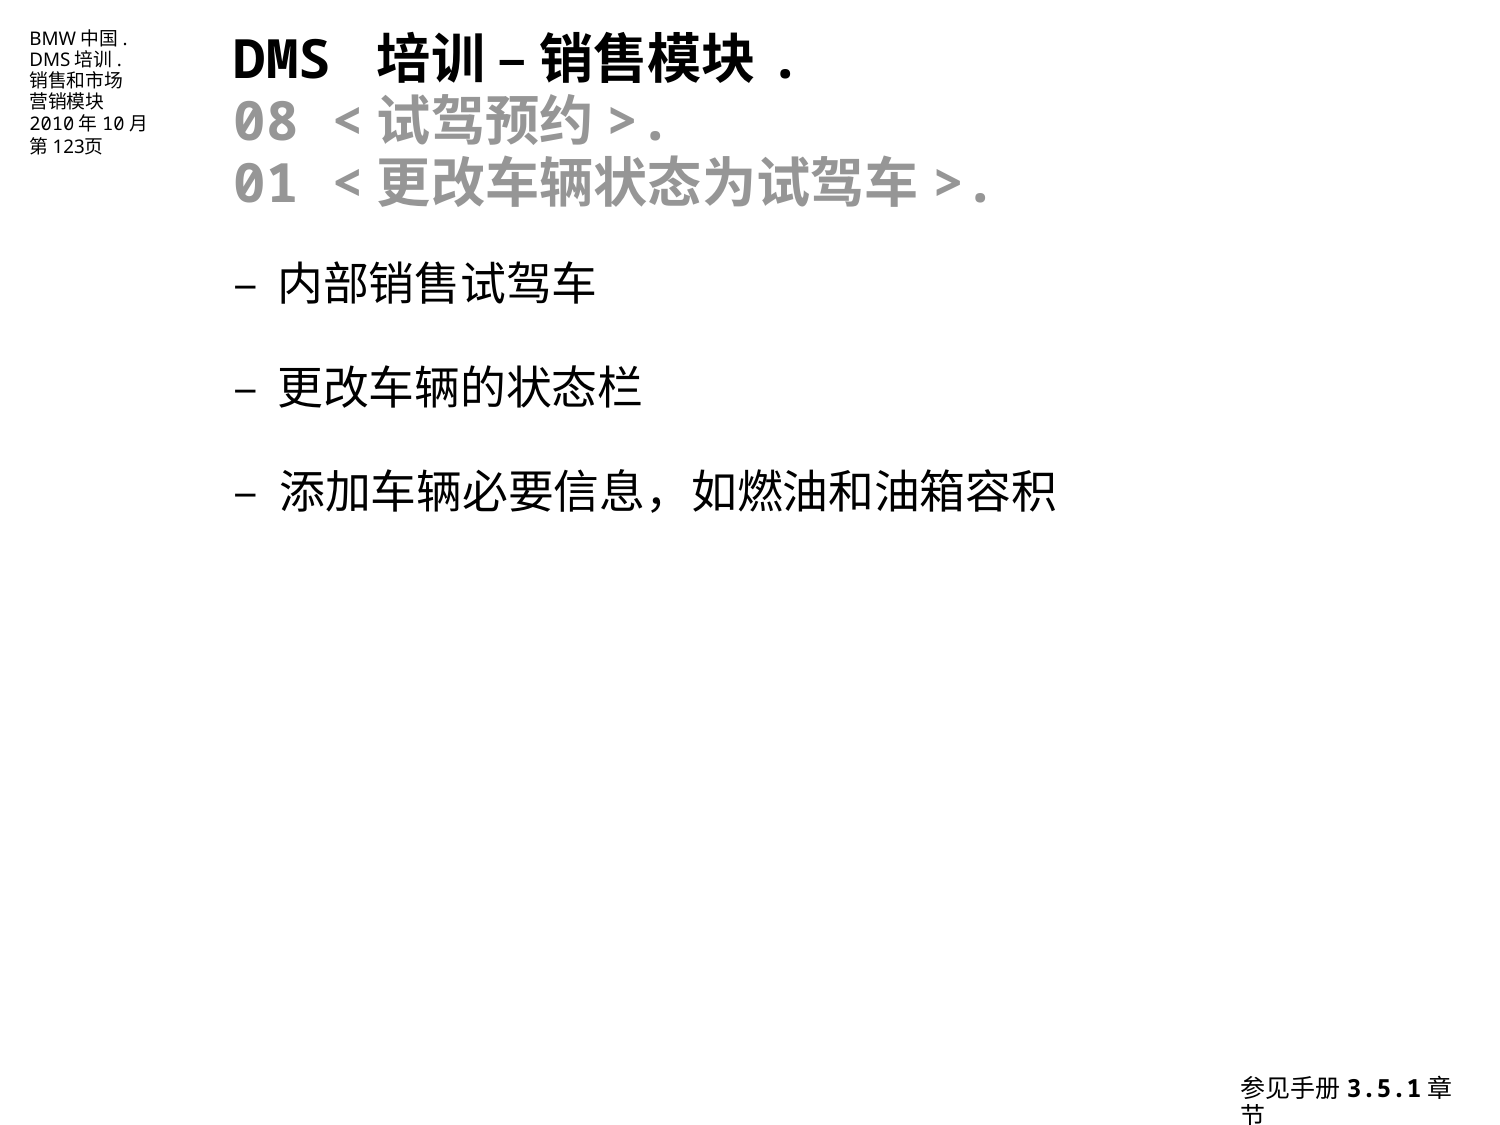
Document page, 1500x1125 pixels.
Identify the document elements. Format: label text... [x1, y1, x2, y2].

text_box 参见手册3.5.1章节 [1240, 1074, 1471, 1125]
title DMS 培训 – 销售模块. 08 <试驾预约>. 01 <更改车辆状态为试驾车>. [219, 21, 1475, 203]
text_box – 内部销售试驾车 – 更改车辆的状态栏 – 添加车辆必要信息，如燃油和油箱容积 [218, 251, 1476, 1068]
